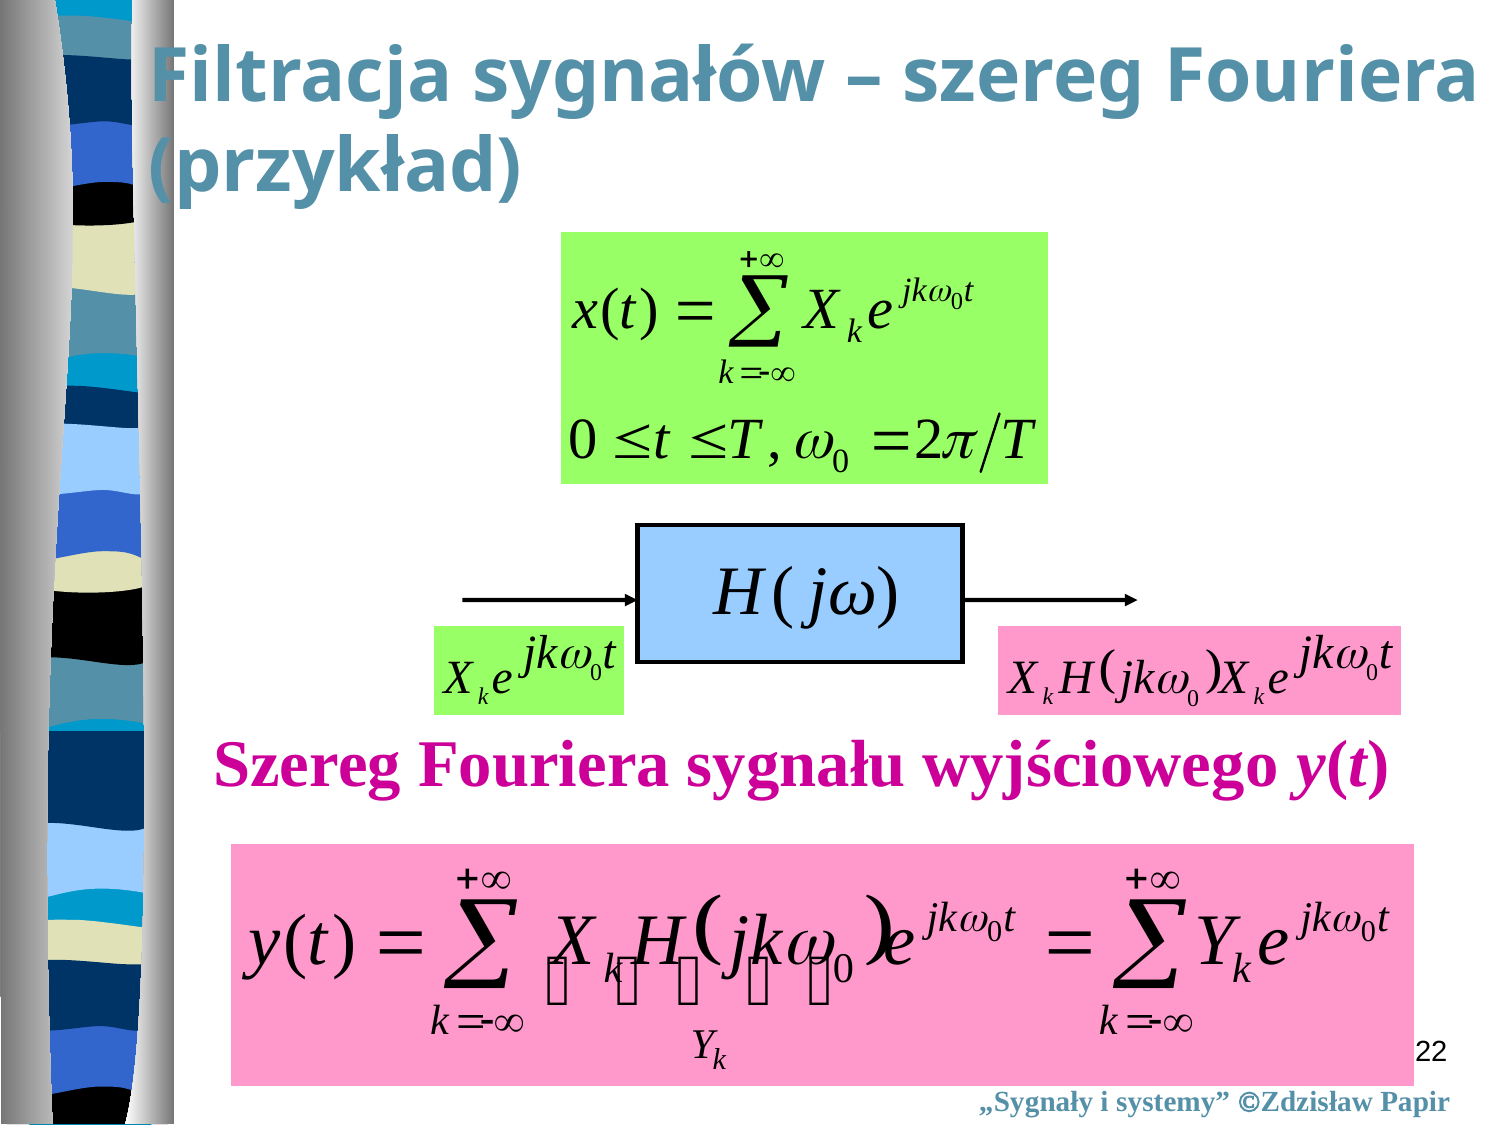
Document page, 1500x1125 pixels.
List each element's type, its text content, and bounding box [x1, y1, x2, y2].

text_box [701, 555, 911, 645]
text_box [230, 843, 1415, 1086]
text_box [997, 625, 1402, 715]
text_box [433, 625, 625, 715]
text_box Szereg Fouriera sygnału wyjściowego y(t) [198, 712, 1405, 808]
slide_number 22 [1149, 1024, 1463, 1101]
text_box [962, 593, 1138, 607]
text_box [462, 593, 638, 607]
text_box „Sygnały i systemy” Zdzisław Papir [964, 1074, 1466, 1125]
text_box Filtracja sygnałów – szereg Fouriera (przykład) [133, 19, 1496, 215]
text_box [637, 524, 963, 663]
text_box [560, 231, 1049, 485]
